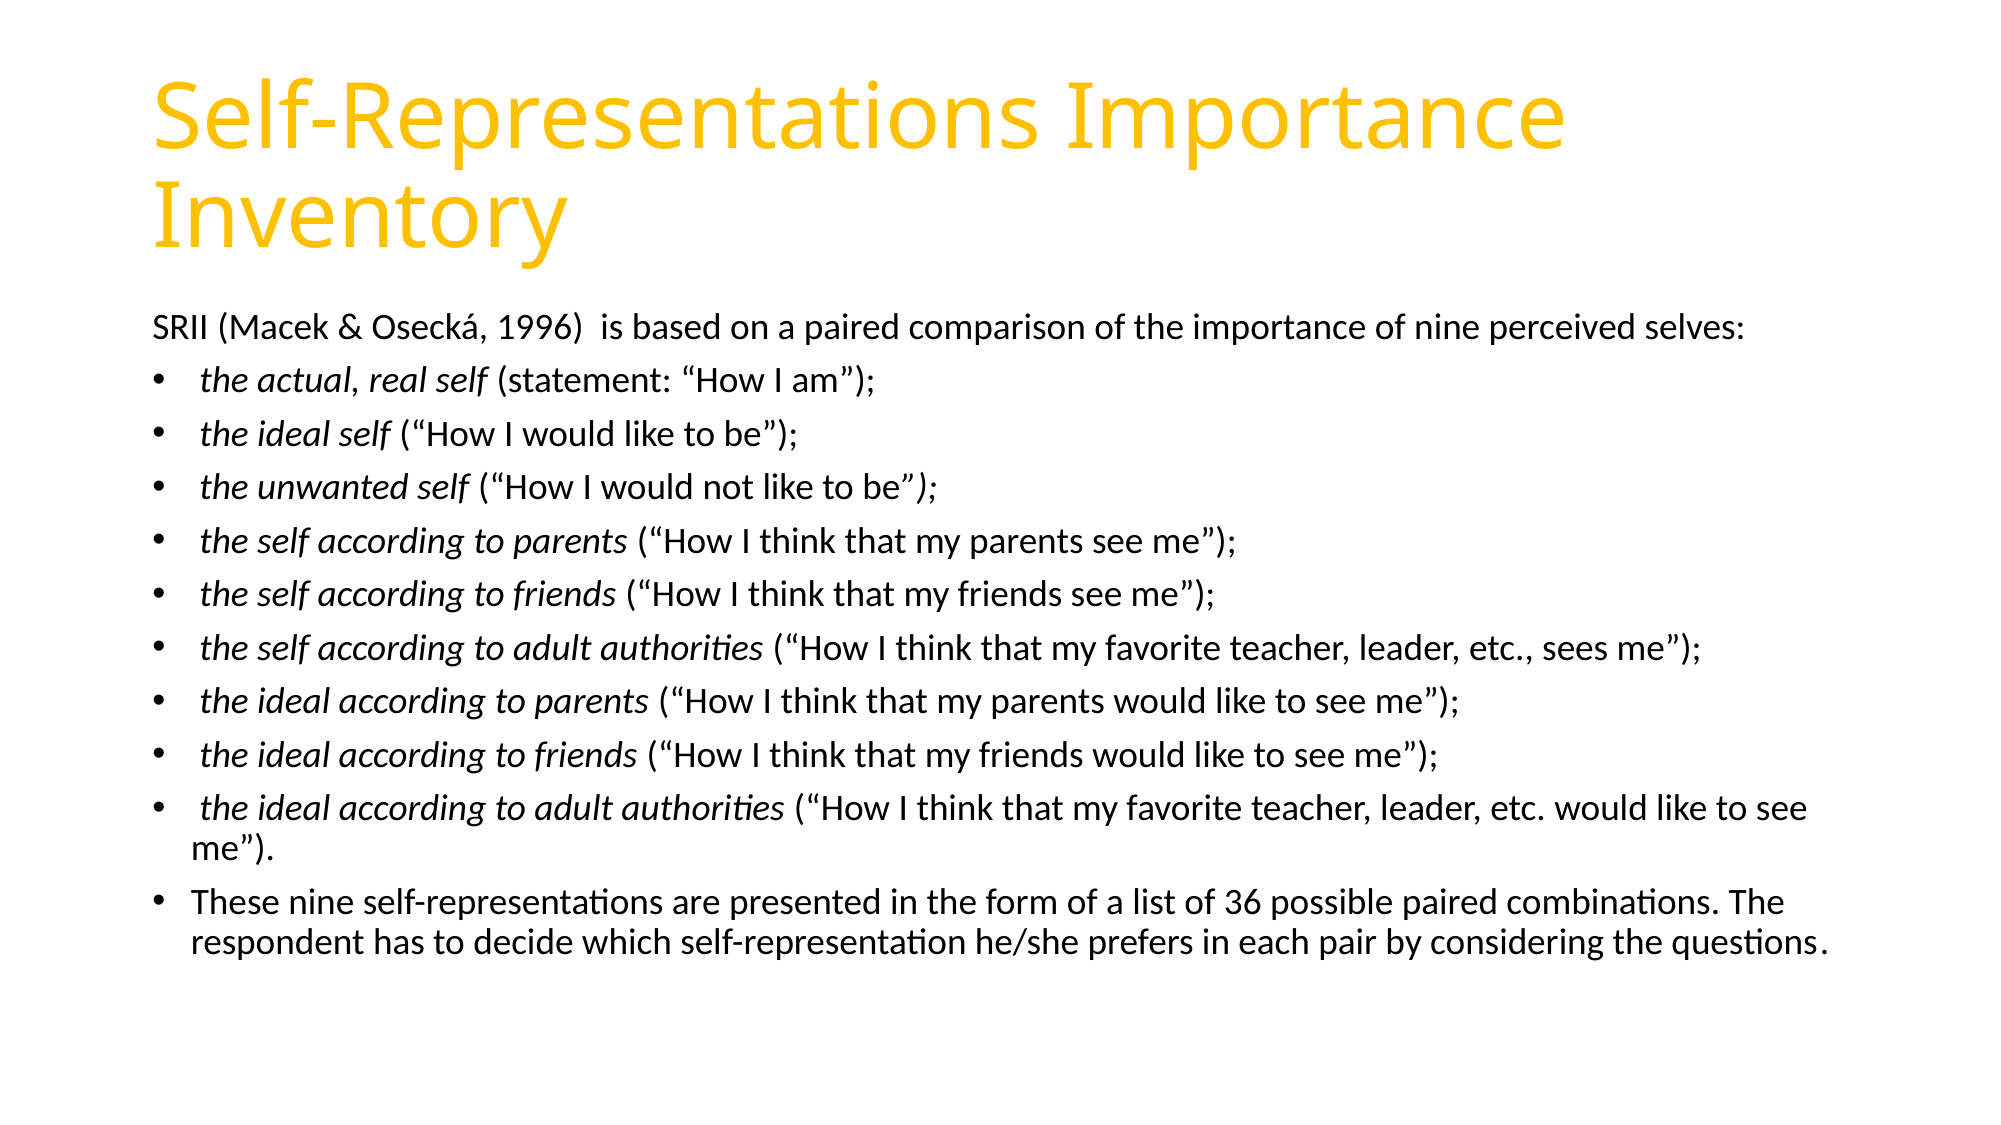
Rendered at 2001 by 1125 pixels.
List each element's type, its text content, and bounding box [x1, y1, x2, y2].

list SRII (Macek & Osecká, 1996) is based on a paired comparison of the importance of nine perceived selves: the actual, real self (statement: “How I am”); the ideal self (“How I would like to be”); the unwanted self (“How I would not like to be”); the self according to parents (“How I think that my parents see me”); the self according to friends (“How I think that my friends see me”); the self according to adult authorities (“How I think that my favorite teacher, leader, etc., sees me”); the ideal according to parents (“How I think that my parents would like to see me”); the ideal according to friends (“How I think that my friends would like to see me”); the ideal according to adult authorities (“How I think that my favorite teacher, leader, etc. would like to see me”). These nine self-representations are presented in the form of a list of 36 possible paired combinations. The respondent has to decide which self-representation he/she prefers in each pair by considering the questions. [137, 299, 1863, 1014]
title Self-Representations Importance Inventory [137, 59, 1863, 278]
